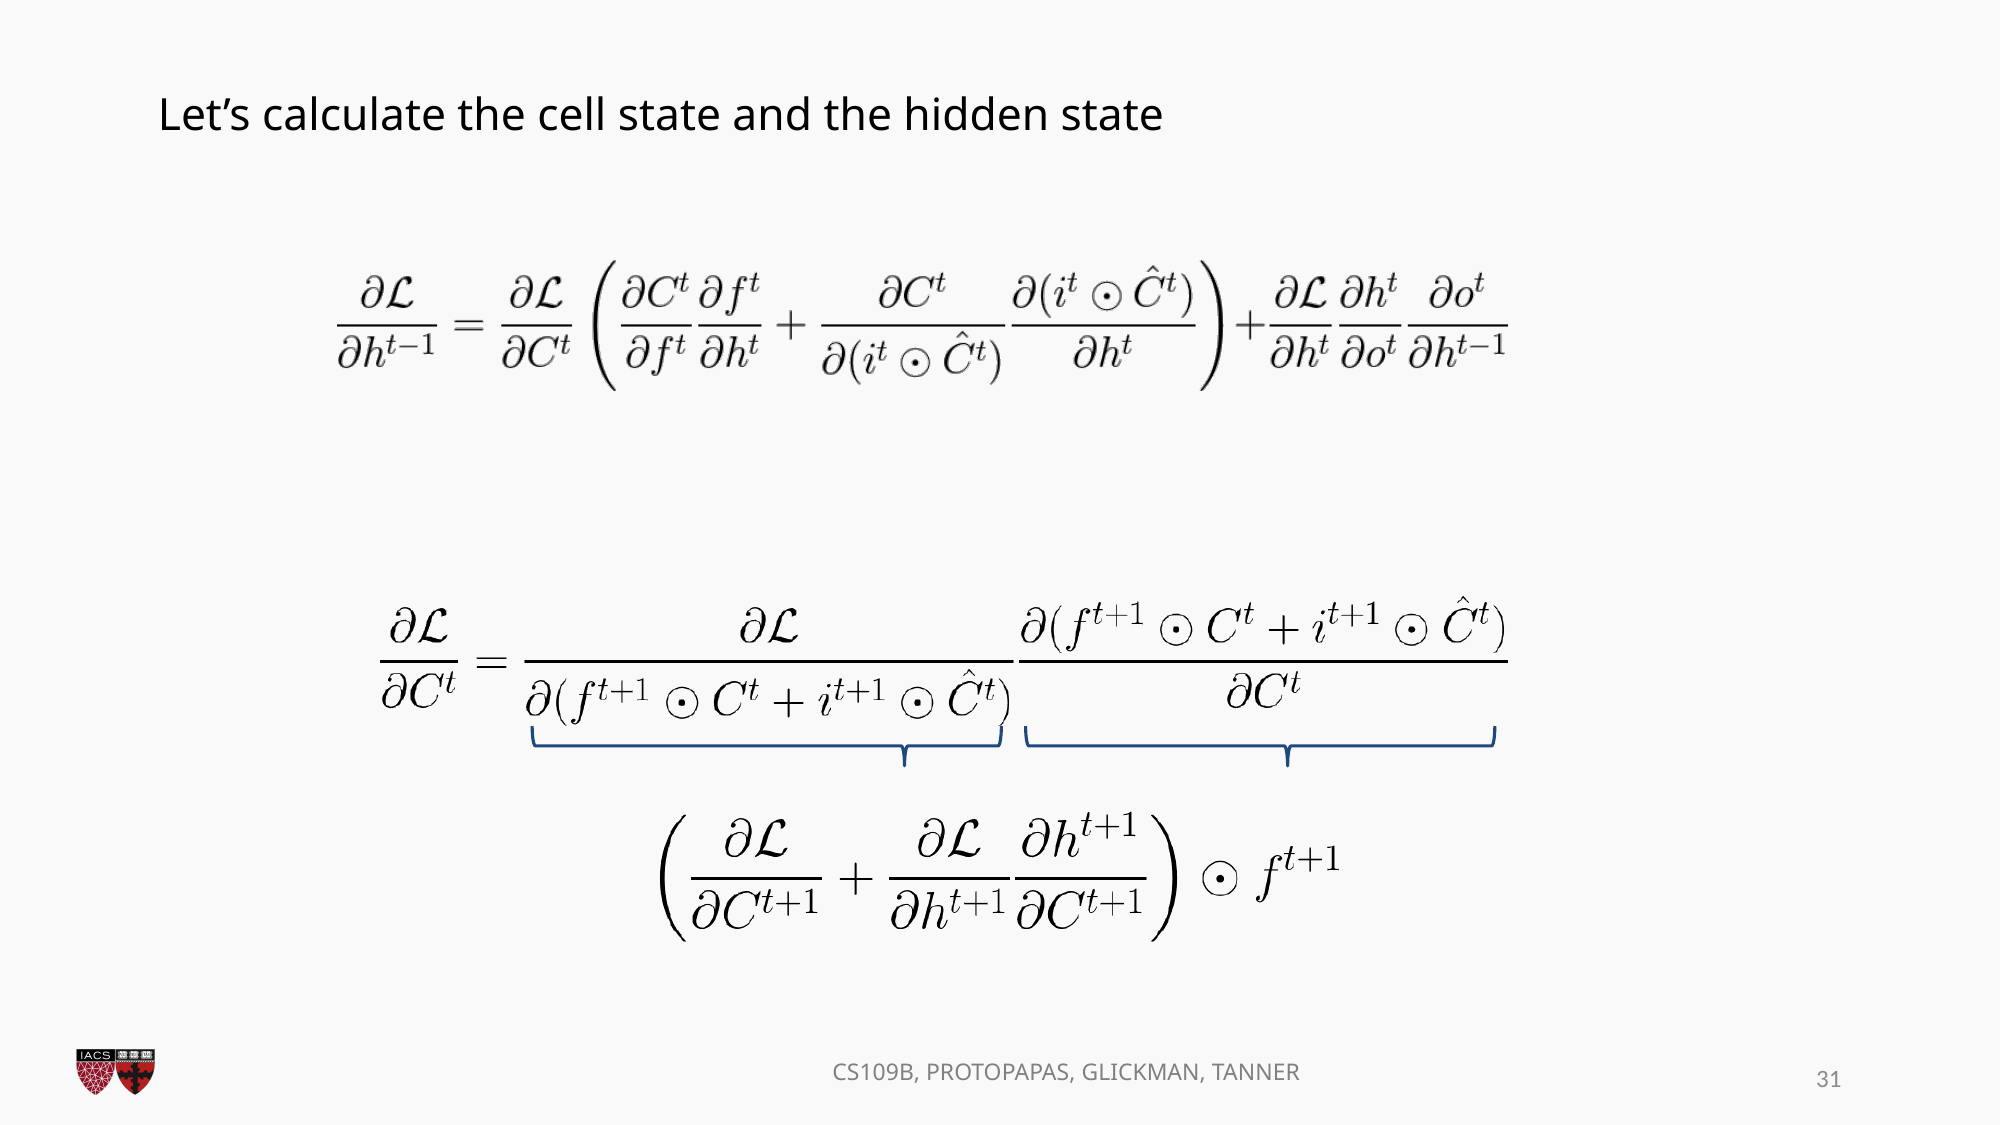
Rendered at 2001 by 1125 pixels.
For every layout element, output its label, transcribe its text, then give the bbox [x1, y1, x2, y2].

text_box [532, 735, 1001, 766]
text_box [1025, 735, 1495, 766]
picture [380, 595, 1508, 727]
slide_number 31 [1390, 1047, 1857, 1108]
picture [75, 1049, 155, 1095]
text_box Let’s calculate the cell state and the hidden state [137, 66, 1209, 181]
picture [337, 260, 1508, 392]
picture [658, 811, 1340, 943]
